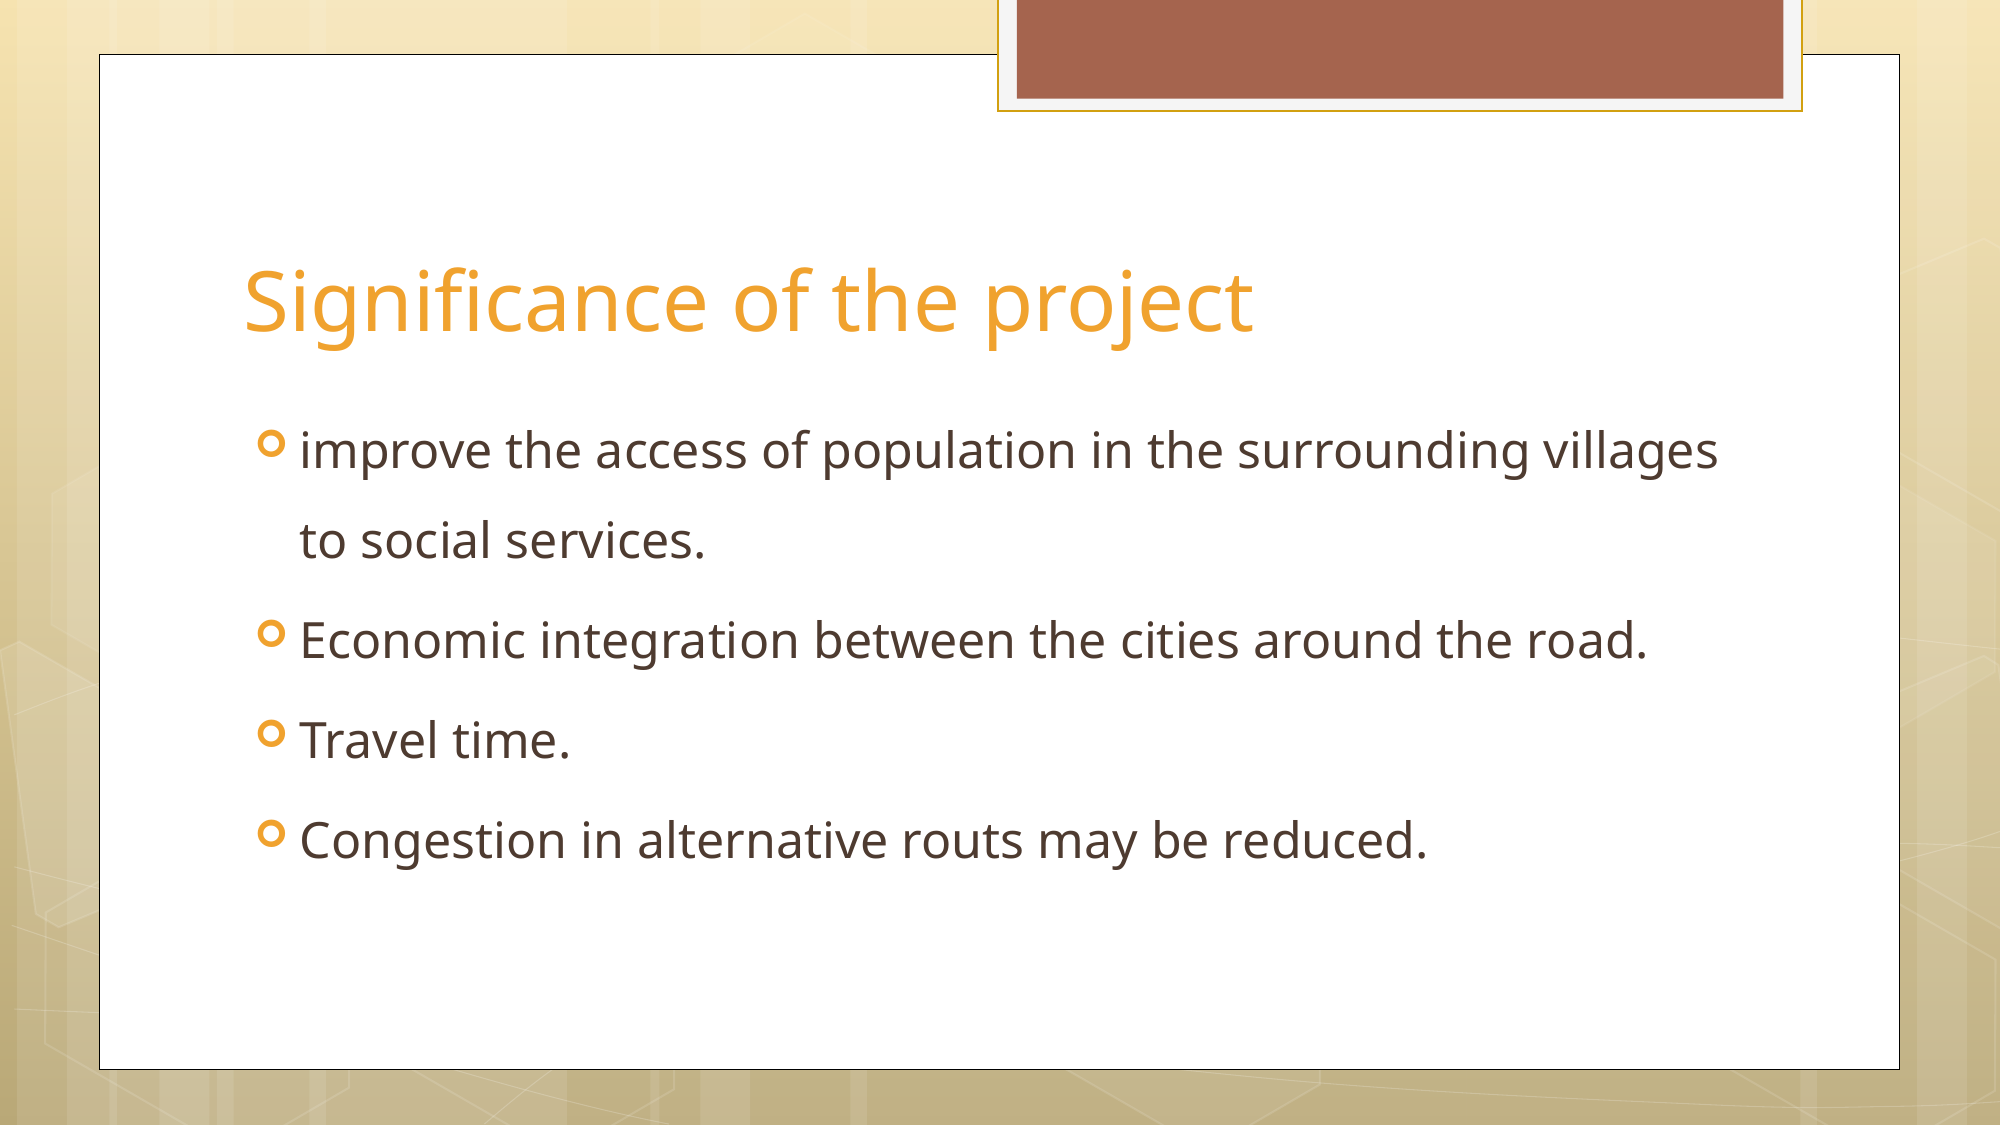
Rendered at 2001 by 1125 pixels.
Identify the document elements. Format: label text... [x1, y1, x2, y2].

list improve the access of population in the surrounding villages to social services. Economic integration between the cities around the road. Travel time. Congestion in alternative routs may be reduced. [228, 381, 1769, 957]
title Significance of the project [228, 168, 1765, 357]
